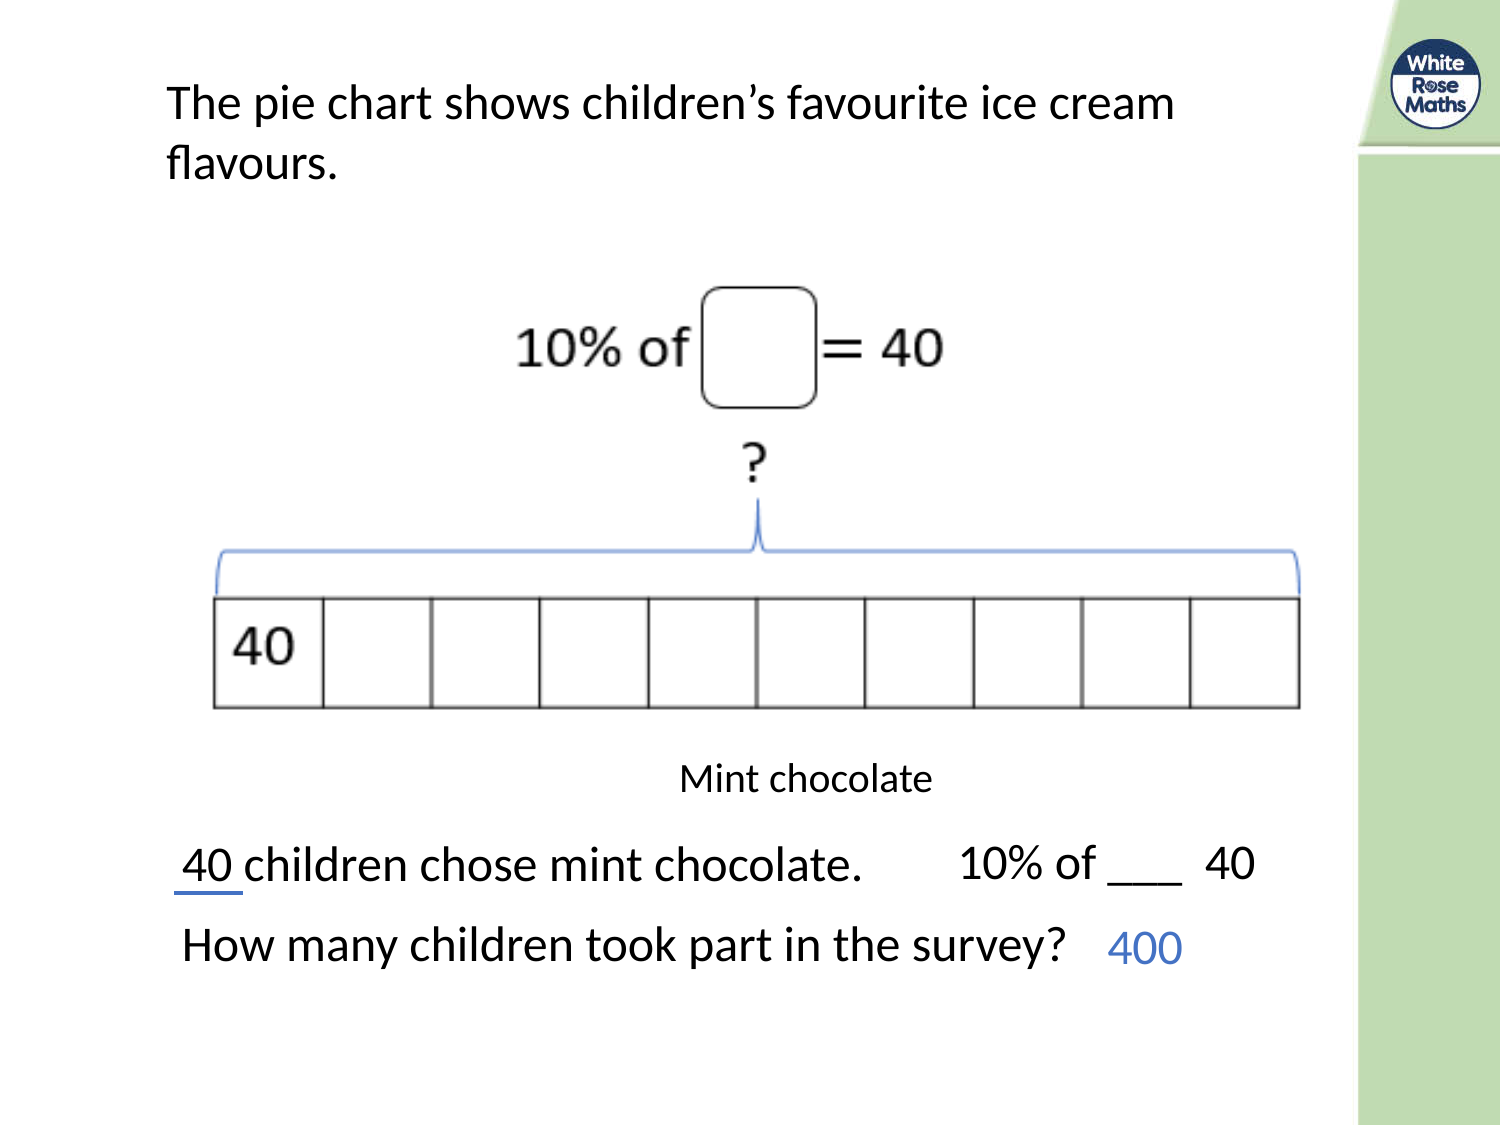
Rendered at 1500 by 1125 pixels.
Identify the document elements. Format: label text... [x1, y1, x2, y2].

text_box 40 children chose mint chocolate. [167, 824, 1344, 899]
text_box The pie chart shows children’s favourite ice cream flavours. [151, 62, 1329, 197]
text_box 400 [1092, 907, 1233, 983]
text_box How many children took part in the survey? [167, 904, 1344, 980]
picture [0, 0, 1500, 1125]
text_box Mint chocolate [664, 761, 962, 809]
